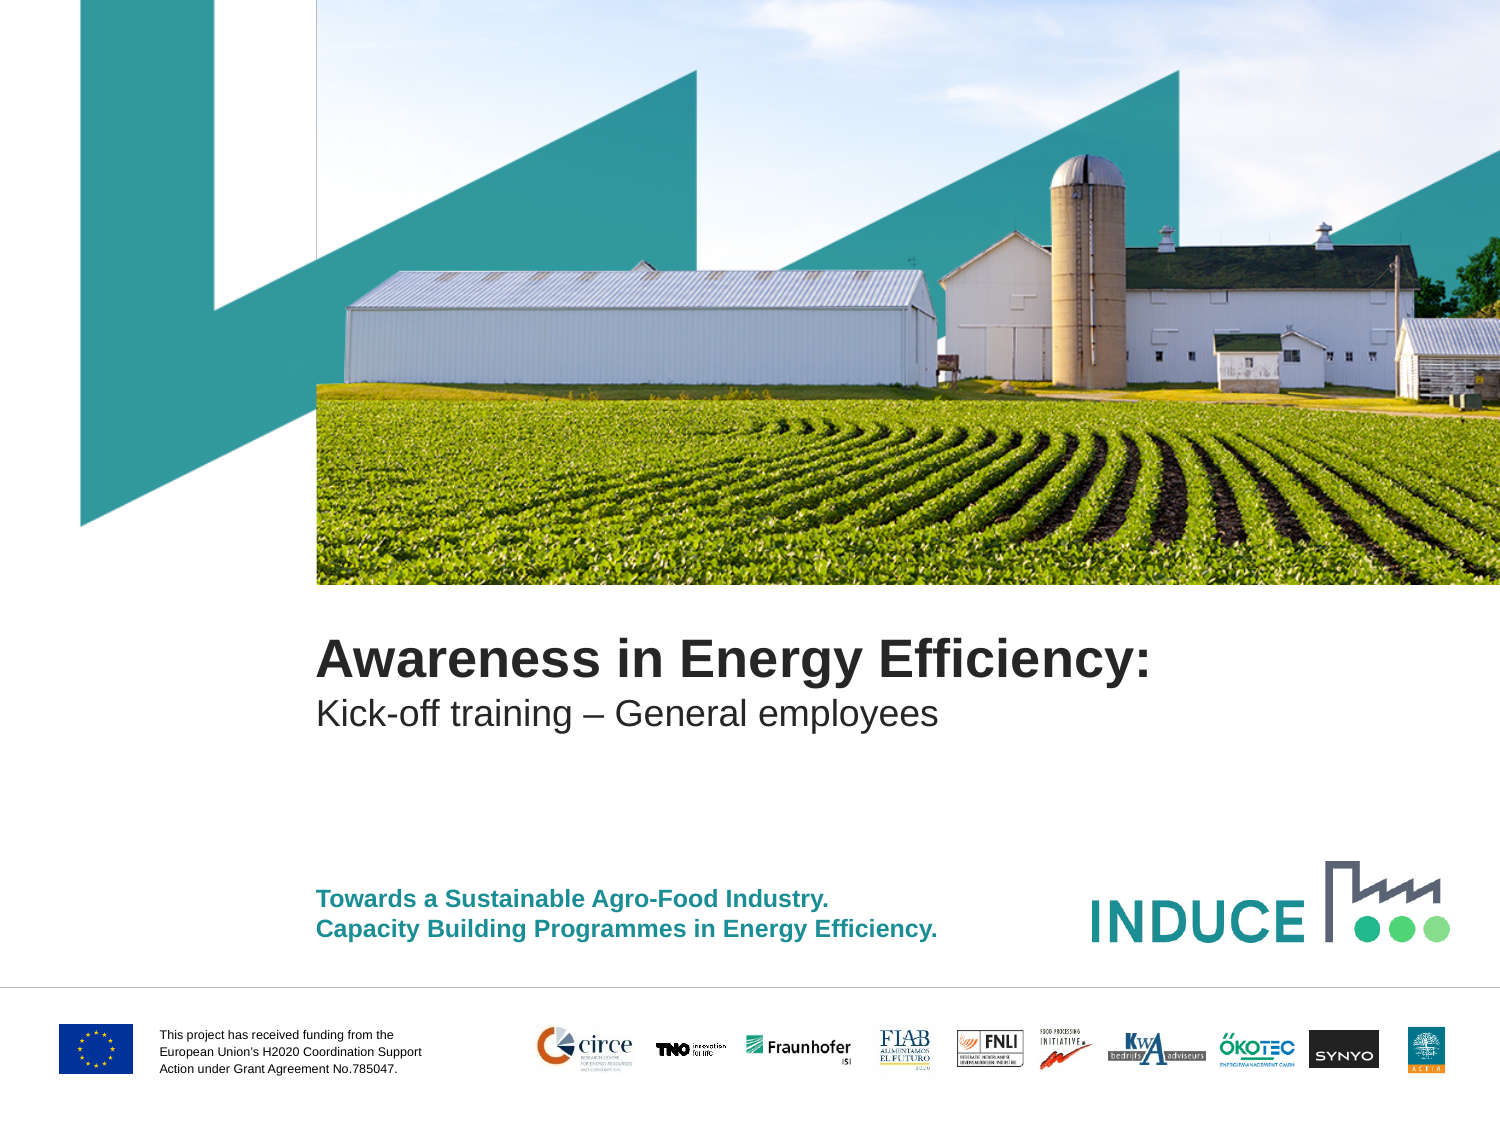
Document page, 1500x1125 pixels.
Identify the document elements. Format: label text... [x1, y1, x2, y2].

picture [11, 0, 1500, 585]
picture [59, 1024, 134, 1074]
picture [534, 1025, 634, 1074]
picture [1107, 1033, 1206, 1066]
text_box Awareness in Energy Efficiency: Kick-off training – General employees [301, 616, 1295, 742]
picture [647, 1037, 731, 1062]
picture [1088, 857, 1454, 946]
picture [745, 1034, 852, 1065]
picture [1308, 1030, 1379, 1069]
picture [1037, 1026, 1094, 1073]
text_box Towards a Sustainable Agro-Food Industry. Capacity Building Programmes in Energy Efficiency. [301, 874, 1010, 950]
text_box This project has received funding from the European Union’s H2020 Coordination Support Action under Grant Agreement No.785047. [144, 1017, 458, 1080]
picture [957, 1030, 1024, 1068]
picture [865, 1017, 944, 1082]
picture [1392, 1016, 1459, 1083]
picture [1219, 1032, 1295, 1067]
